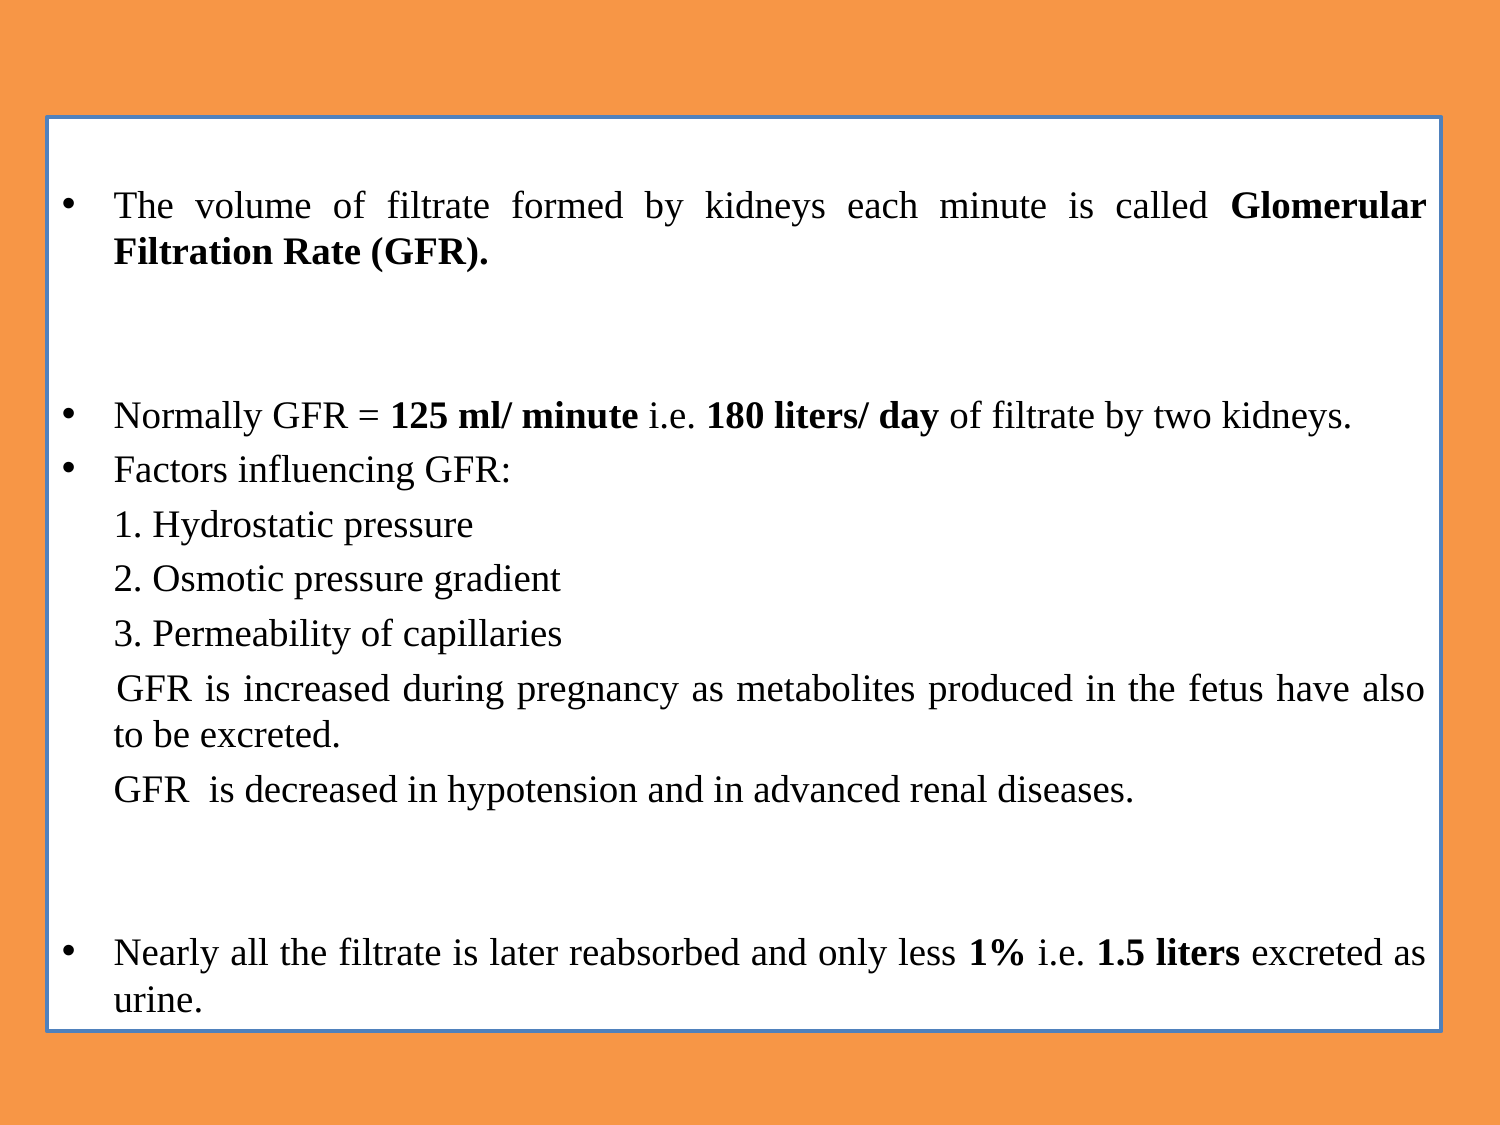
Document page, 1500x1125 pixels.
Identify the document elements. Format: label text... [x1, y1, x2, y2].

list The volume of filtrate formed by kidneys each minute is called Glomerular Filtration Rate (GFR). Normally GFR = 125 ml/ minute i.e. 180 liters/ day of filtrate by two kidneys. Factors influencing GFR: 1. Hydrostatic pressure 2. Osmotic pressure gradient 3. Permeability of capillaries GFR is increased during pregnancy as metabolites produced in the fetus have also to be excreted. GFR is decreased in hypotension and in advanced renal diseases. Nearly all the filtrate is later reabsorbed and only less 1% i.e. 1.5 liters excreted as urine. [45, 115, 1443, 1033]
